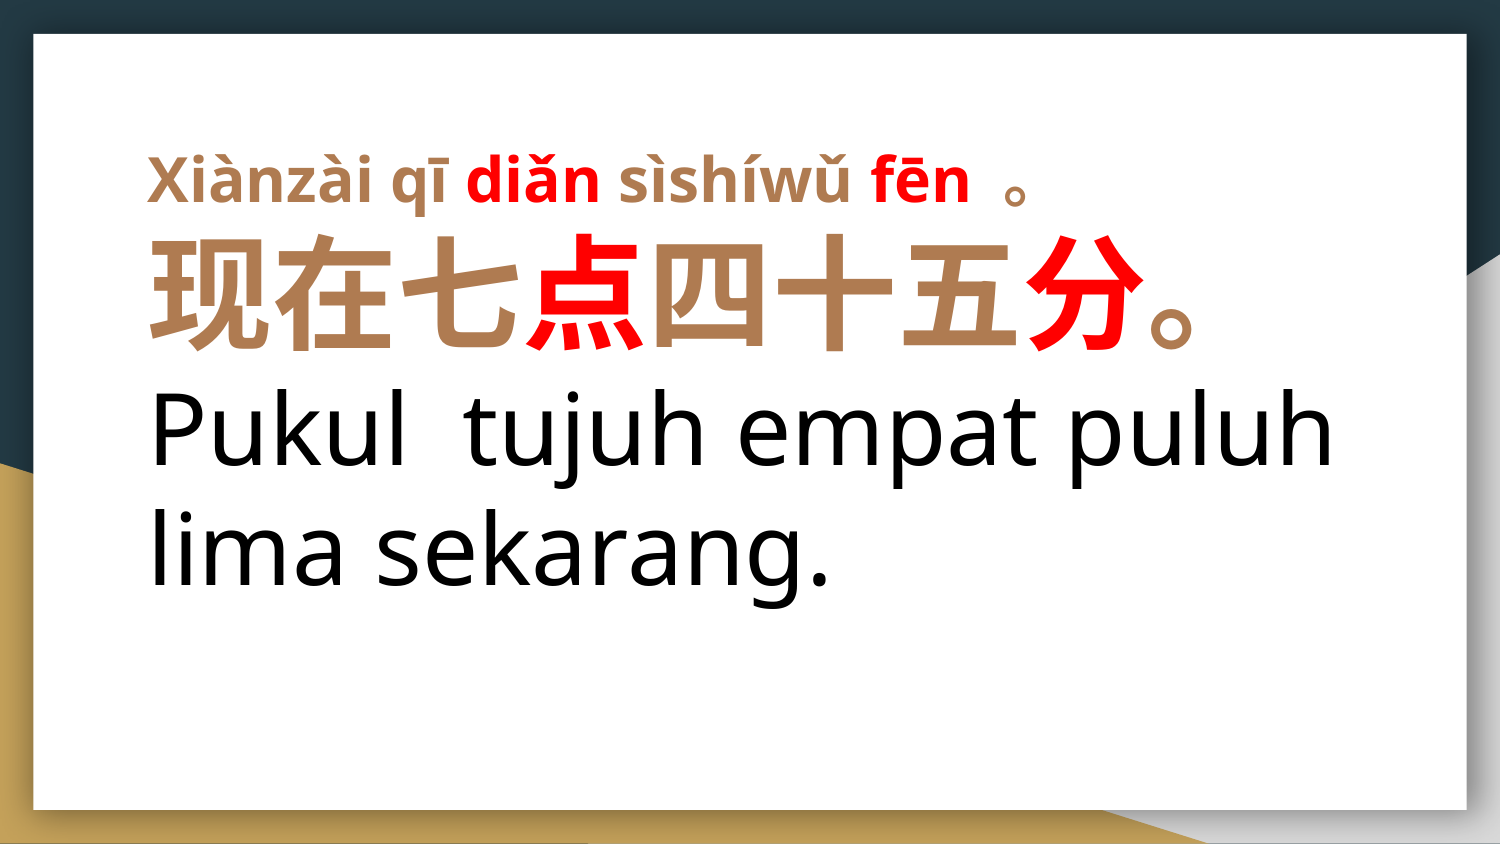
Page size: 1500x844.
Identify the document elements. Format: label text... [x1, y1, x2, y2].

title Xiànzài qī diǎn sìshíwǔ fēn 。 现在七点四十五分。 Pukul tujuh empat puluh lima sekarang. [132, 125, 1399, 383]
